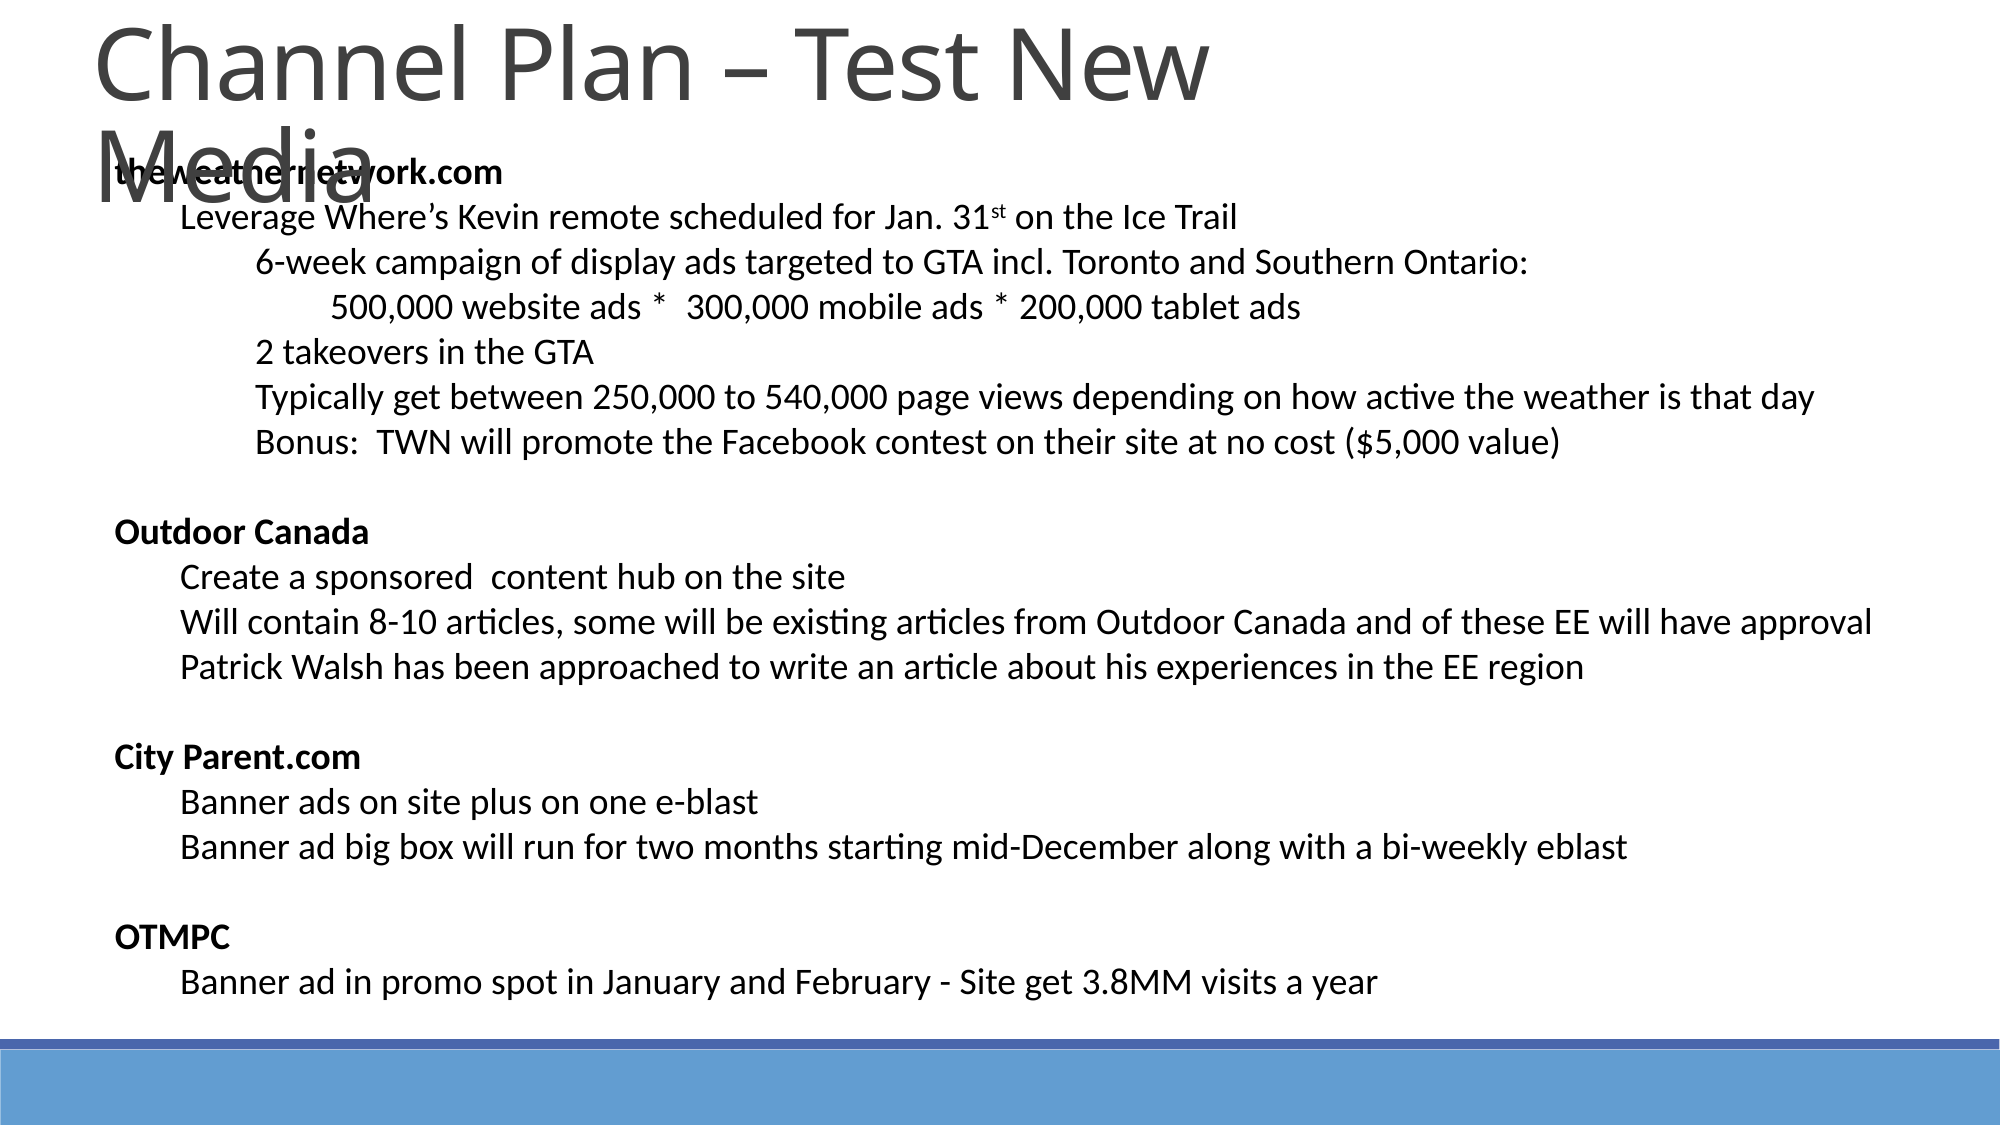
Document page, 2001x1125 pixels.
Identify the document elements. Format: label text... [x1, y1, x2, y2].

text_box theweathernetwork.com Leverage Where’s Kevin remote scheduled for Jan. 31st on the Ice Trail 6-week campaign of display ads targeted to GTA incl. Toronto and Southern Ontario: 500,000 website ads * 300,000 mobile ads * 200,000 tablet ads 2 takeovers in the GTA Typically get between 250,000 to 540,000 page views depending on how active the weather is that day Bonus: TWN will promote the Facebook contest on their site at no cost ($5,000 value) Outdoor Canada Create a sponsored content hub on the site Will contain 8-10 articles, some will be existing articles from Outdoor Canada and of these EE will have approval Patrick Walsh has been approached to write an article about his experiences in the EE region City Parent.com Banner ads on site plus on one e-blast Banner ad big box will run for two months starting mid-December along with a bi-weekly eblast OTMPC Banner ad in promo spot in January and February - Site get 3.8MM visits a year [24, 139, 1986, 1100]
text_box Channel Plan – Test New Media [77, 11, 1428, 200]
